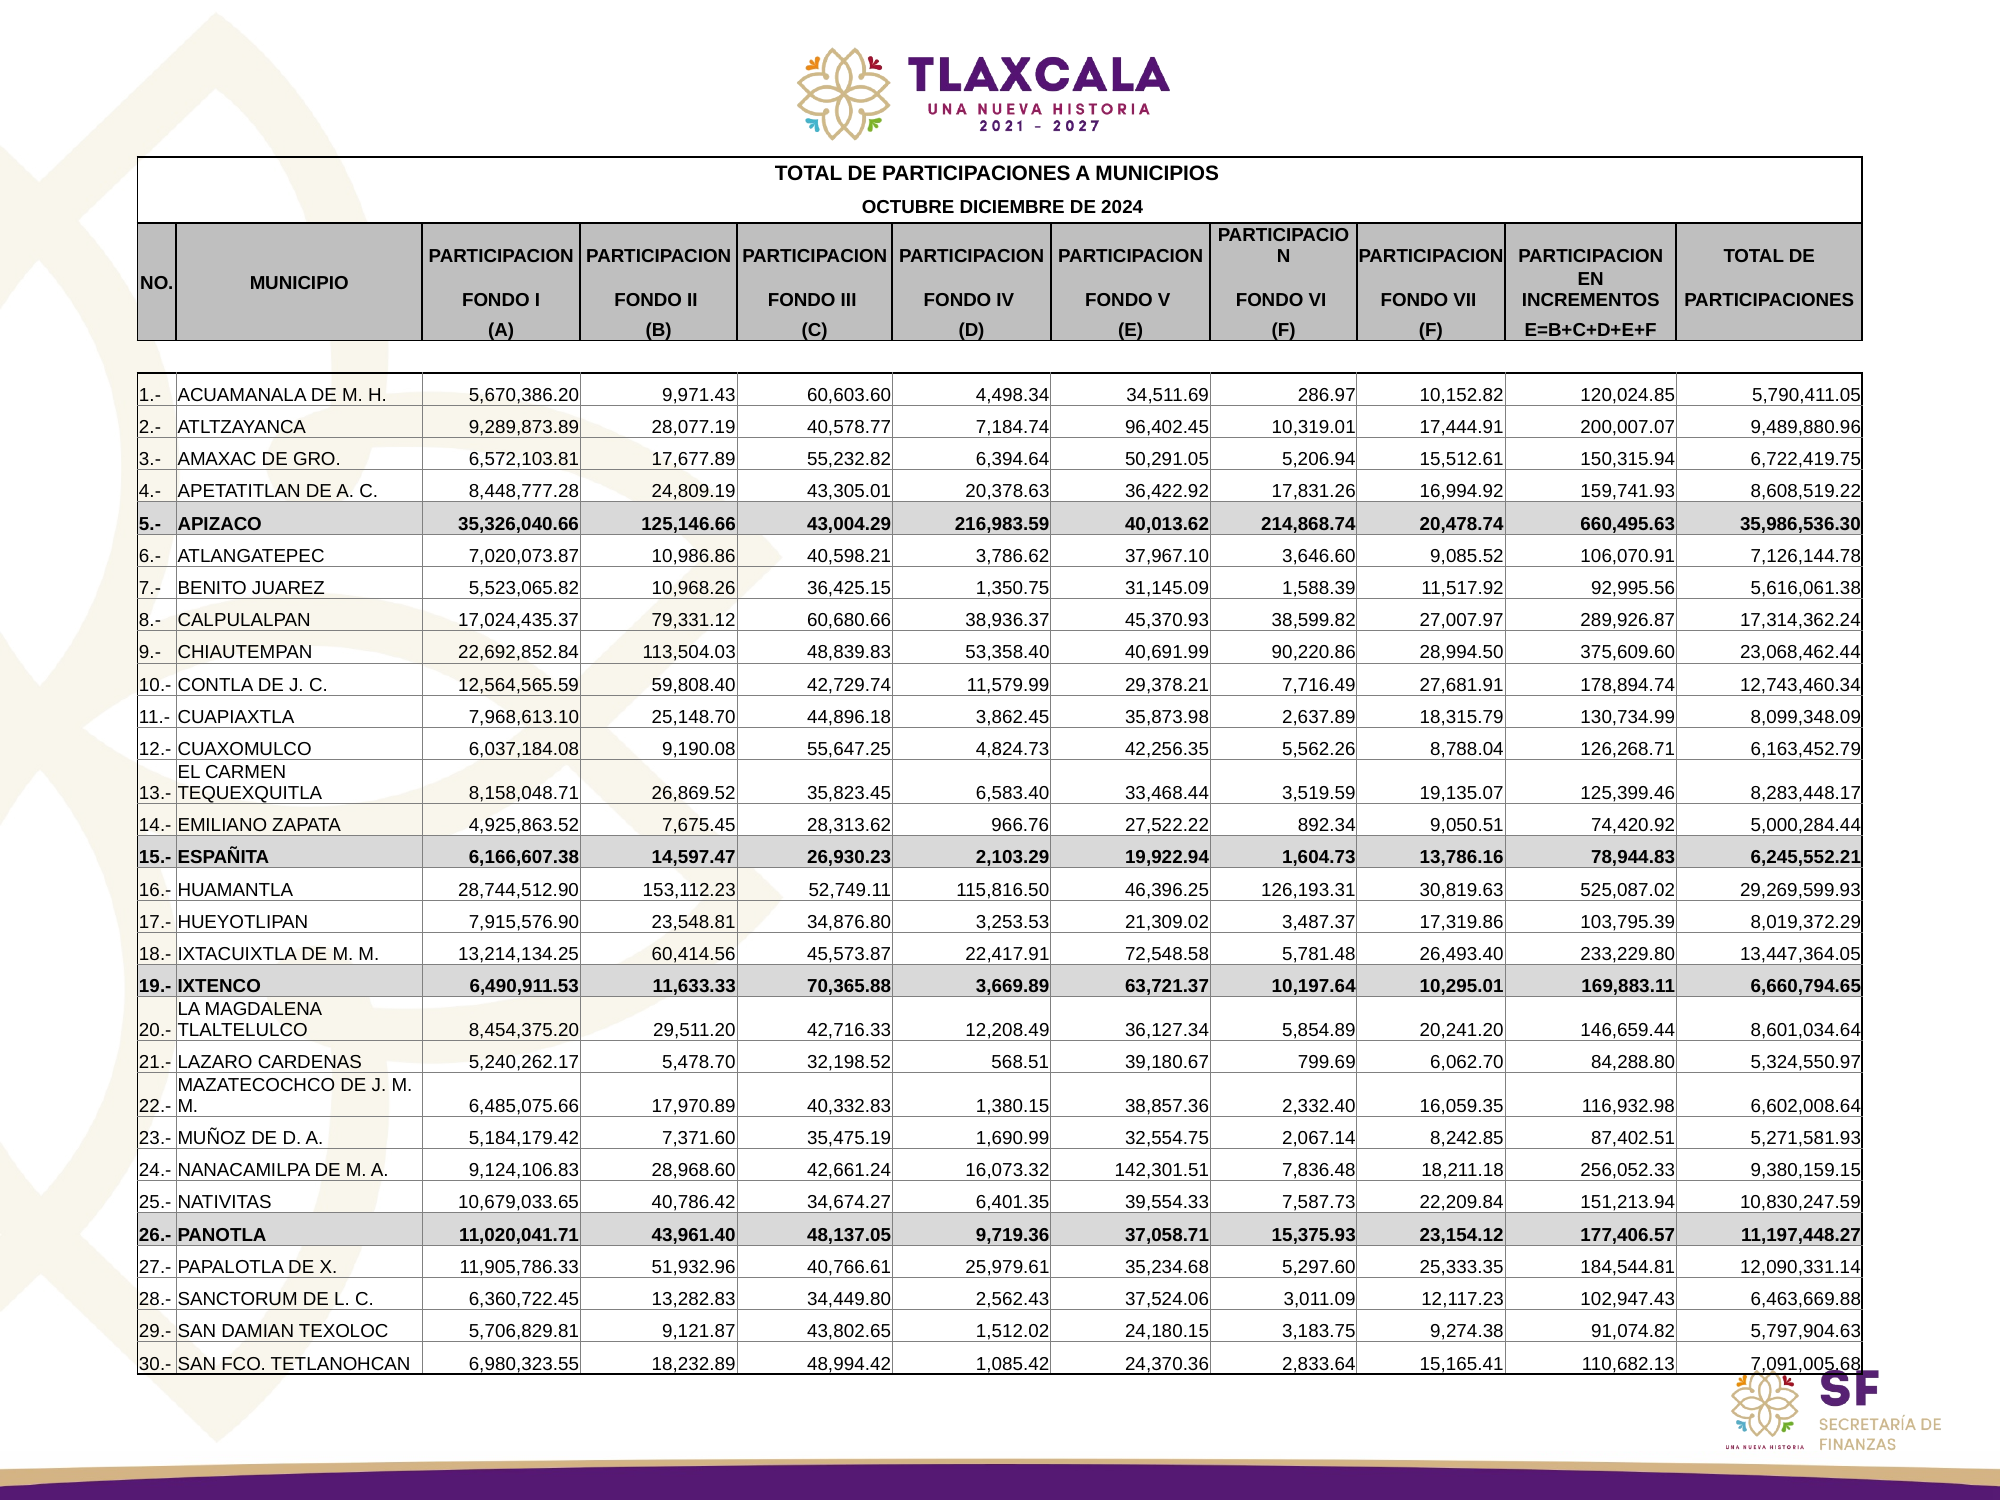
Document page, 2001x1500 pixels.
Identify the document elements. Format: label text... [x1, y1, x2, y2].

table_cell PARTICIPACION [893, 224, 1050, 267]
table_cell [580, 341, 737, 372]
table_cell (A) [423, 310, 579, 340]
table_cell 10,319.01 [1211, 406, 1356, 437]
picture [0, 0, 2000, 1500]
table_cell 6,485,075.66 [423, 1073, 580, 1116]
table_cell [422, 341, 580, 372]
table_cell 43,004.29 [738, 502, 892, 534]
table_cell 3,786.62 [893, 535, 1050, 566]
table_cell 10,679,033.65 [423, 1181, 580, 1212]
table_cell NATIVITAS [177, 1181, 422, 1212]
table_cell FONDO VI [1211, 267, 1356, 310]
table_cell FONDO II [581, 267, 736, 310]
table_cell BENITO JUAREZ [177, 567, 422, 598]
table_cell 19,135.07 [1357, 760, 1505, 803]
table_cell 1,604.73 [1211, 836, 1356, 867]
table_cell 38,936.37 [893, 599, 1050, 630]
table_cell 4.- [138, 470, 176, 501]
table_cell 16.- [138, 868, 176, 900]
table_cell 2,067.14 [1211, 1117, 1356, 1148]
table_cell 24,809.19 [581, 470, 737, 501]
table_cell MAZATECOCHCO DE J. M. M. [177, 1073, 422, 1116]
table_cell 3,669.89 [893, 965, 1050, 996]
table_cell ATLTZAYANCA [177, 406, 422, 437]
table_cell SAN DAMIAN TEXOLOC [177, 1310, 422, 1341]
table_cell 35,873.98 [1051, 696, 1210, 727]
table_cell 34,511.69 [1051, 374, 1210, 405]
table_cell 29,378.21 [1051, 664, 1210, 695]
table_cell (B) [581, 310, 736, 340]
table_cell 125,146.66 [581, 502, 737, 534]
table_cell 11,517.92 [1357, 567, 1505, 598]
table_cell 10,295.01 [1357, 965, 1505, 996]
table_cell 35,234.68 [1051, 1246, 1210, 1277]
table_cell 18,232.89 [581, 1342, 737, 1373]
table_cell 130,734.99 [1506, 696, 1676, 727]
table_cell [1357, 341, 1505, 372]
table_cell [1677, 310, 1861, 340]
table_cell 15.- [138, 836, 176, 867]
table_cell 9,124,106.83 [423, 1149, 580, 1180]
table_cell 24,180.15 [1051, 1310, 1210, 1341]
table_cell 30,819.63 [1357, 868, 1505, 900]
table_cell 7,968,613.10 [423, 696, 580, 727]
table_cell 19.- [138, 965, 176, 996]
table_cell 1,380.15 [893, 1073, 1050, 1116]
table_cell 10,152.82 [1357, 374, 1505, 405]
table_cell 110,682.13 [1506, 1342, 1676, 1373]
table_cell 5,184,179.42 [423, 1117, 580, 1148]
table_cell 26,869.52 [581, 760, 737, 803]
table_cell LA MAGDALENA TLALTELULCO [177, 997, 422, 1040]
table_cell ACUAMANALA DE M. H. [177, 374, 422, 405]
table_cell 14.- [138, 804, 176, 835]
table_cell 6,245,552.21 [1677, 836, 1861, 867]
table_cell 45,370.93 [1051, 599, 1210, 630]
table_cell 28,077.19 [581, 406, 737, 437]
table_cell 5,523,065.82 [423, 567, 580, 598]
table_cell 4,925,863.52 [423, 804, 580, 835]
table_cell [1210, 341, 1357, 372]
table_cell 7,126,144.78 [1677, 535, 1861, 566]
table_cell MUNICIPIO [177, 224, 421, 340]
table_cell 37,058.71 [1051, 1213, 1210, 1245]
table_cell 52,749.11 [738, 868, 892, 900]
table_cell 10,830,247.59 [1677, 1181, 1861, 1212]
table_cell 26.- [138, 1213, 176, 1245]
table_cell 6,463,669.88 [1677, 1278, 1861, 1309]
table_cell 9,380,159.15 [1677, 1149, 1861, 1180]
table_cell 10,197.64 [1211, 965, 1356, 996]
table_cell OCTUBRE DICIEMBRE DE 2024 [138, 189, 1861, 222]
table_cell 6.- [138, 535, 176, 566]
table_cell 6,401.35 [893, 1181, 1050, 1212]
table_cell 22,692,852.84 [423, 631, 580, 663]
table_cell 19,922.94 [1051, 836, 1210, 867]
table_cell 14,597.47 [581, 836, 737, 867]
table_cell [1051, 341, 1210, 372]
table_cell 9,719.36 [893, 1213, 1050, 1245]
table_cell 1,085.42 [893, 1342, 1050, 1373]
table_cell 5,781.48 [1211, 933, 1356, 964]
table_cell 16,059.35 [1357, 1073, 1505, 1116]
table_cell 42,661.24 [738, 1149, 892, 1180]
table_cell AMAXAC DE GRO. [177, 438, 422, 469]
table_cell 7,675.45 [581, 804, 737, 835]
table_cell PANOTLA [177, 1213, 422, 1245]
table_cell 42,729.74 [738, 664, 892, 695]
table_cell 79,331.12 [581, 599, 737, 630]
table_cell NO. [138, 224, 175, 340]
table_cell CALPULALPAN [177, 599, 422, 630]
table_cell 2,637.89 [1211, 696, 1356, 727]
table_cell 36,127.34 [1051, 997, 1210, 1040]
table_cell 5,000,284.44 [1677, 804, 1861, 835]
table_cell 146,659.44 [1506, 997, 1676, 1040]
table_cell 11,197,448.27 [1677, 1213, 1861, 1245]
table_cell 22,417.91 [893, 933, 1050, 964]
table_cell 5,324,550.97 [1677, 1041, 1861, 1072]
table_cell [737, 341, 892, 372]
table_cell 8,608,519.22 [1677, 470, 1861, 501]
table_cell 12,090,331.14 [1677, 1246, 1861, 1277]
table_cell 1,512.02 [893, 1310, 1050, 1341]
table_cell 102,947.43 [1506, 1278, 1676, 1309]
table_cell 27,681.91 [1357, 664, 1505, 695]
table_cell (D) [893, 310, 1050, 340]
table_cell 151,213.94 [1506, 1181, 1676, 1212]
table_cell 6,037,184.08 [423, 728, 580, 759]
table_cell 3,646.60 [1211, 535, 1356, 566]
table_cell 8.- [138, 599, 176, 630]
table_cell 17.- [138, 901, 176, 932]
table_cell IXTACUIXTLA DE M. M. [177, 933, 422, 964]
table_cell 37,967.10 [1051, 535, 1210, 566]
table_cell PAPALOTLA DE X. [177, 1246, 422, 1277]
table_cell 9,085.52 [1357, 535, 1505, 566]
table_cell MUÑOZ DE D. A. [177, 1117, 422, 1148]
table_cell 7,836.48 [1211, 1149, 1356, 1180]
table_cell 9,190.08 [581, 728, 737, 759]
table_cell 40,013.62 [1051, 502, 1210, 534]
table_cell 184,544.81 [1506, 1246, 1676, 1277]
table_cell 13,282.83 [581, 1278, 737, 1309]
table_cell 43,961.40 [581, 1213, 737, 1245]
table_cell HUEYOTLIPAN [177, 901, 422, 932]
table_cell 2,332.40 [1211, 1073, 1356, 1116]
table_cell 33,468.44 [1051, 760, 1210, 803]
table_cell 23,154.12 [1357, 1213, 1505, 1245]
table_cell 24.- [138, 1149, 176, 1180]
table_cell 63,721.37 [1051, 965, 1210, 996]
table_cell 7,020,073.87 [423, 535, 580, 566]
table_cell 18,211.18 [1357, 1149, 1505, 1180]
table_cell 15,375.93 [1211, 1213, 1356, 1245]
table_cell 2.- [138, 406, 176, 437]
table_cell 50,291.05 [1051, 438, 1210, 469]
table_cell PARTICIPACION [1358, 224, 1504, 267]
table_cell 233,229.80 [1506, 933, 1676, 964]
table_cell 799.69 [1211, 1041, 1356, 1072]
table_cell 59,808.40 [581, 664, 737, 695]
table_cell 24,370.36 [1051, 1342, 1210, 1373]
table_cell 8,448,777.28 [423, 470, 580, 501]
table_cell 13.- [138, 760, 176, 803]
table_cell (F) [1358, 310, 1504, 340]
table_cell 142,301.51 [1051, 1149, 1210, 1180]
table_cell 8,788.04 [1357, 728, 1505, 759]
table_cell 40,332.83 [738, 1073, 892, 1116]
table_cell 525,087.02 [1506, 868, 1676, 900]
table_cell 38,599.82 [1211, 599, 1356, 630]
table_cell 6,163,452.79 [1677, 728, 1861, 759]
table_cell 28,968.60 [581, 1149, 737, 1180]
table_cell 40,766.61 [738, 1246, 892, 1277]
table_cell 48,994.42 [738, 1342, 892, 1373]
table_cell 35,326,040.66 [423, 502, 580, 534]
table_cell 6,166,607.38 [423, 836, 580, 867]
table_cell 51,932.96 [581, 1246, 737, 1277]
table_cell 92,995.56 [1506, 567, 1676, 598]
table_cell APIZACO [177, 502, 422, 534]
table_cell PARTICIPACION [1211, 224, 1356, 267]
table_cell 55,647.25 [738, 728, 892, 759]
table_cell 42,256.35 [1051, 728, 1210, 759]
table_cell 40,691.99 [1051, 631, 1210, 663]
table_cell 4,498.34 [893, 374, 1050, 405]
table_cell 45,573.87 [738, 933, 892, 964]
table_cell 6,572,103.81 [423, 438, 580, 469]
table_cell 5,616,061.38 [1677, 567, 1861, 598]
table_cell 159,741.93 [1506, 470, 1676, 501]
table_cell 5,271,581.93 [1677, 1117, 1861, 1148]
table_cell 12,743,460.34 [1677, 664, 1861, 695]
table_cell 6,360,722.45 [423, 1278, 580, 1309]
table_cell 6,062.70 [1357, 1041, 1505, 1072]
table_cell CHIAUTEMPAN [177, 631, 422, 663]
table_cell 70,365.88 [738, 965, 892, 996]
table_cell 5,670,386.20 [423, 374, 580, 405]
table_cell CUAPIAXTLA [177, 696, 422, 727]
table_cell NANACAMILPA DE M. A. [177, 1149, 422, 1180]
table_cell FONDO IV [893, 267, 1050, 310]
table_cell 31,145.09 [1051, 567, 1210, 598]
table_cell 6,490,911.53 [423, 965, 580, 996]
table_cell 38,857.36 [1051, 1073, 1210, 1116]
table_cell 7,716.49 [1211, 664, 1356, 695]
table_cell 20,241.20 [1357, 997, 1505, 1040]
table_cell 30.- [138, 1342, 176, 1373]
table_cell FONDO III [738, 267, 891, 310]
table_cell [137, 341, 176, 372]
table_cell 39,180.67 [1051, 1041, 1210, 1072]
table_cell 3,862.45 [893, 696, 1050, 727]
table_cell 5,240,262.17 [423, 1041, 580, 1072]
table_cell 7,587.73 [1211, 1181, 1356, 1212]
table_cell 42,716.33 [738, 997, 892, 1040]
table_cell 27,522.22 [1051, 804, 1210, 835]
table_cell 90,220.86 [1211, 631, 1356, 663]
table_cell 126,268.71 [1506, 728, 1676, 759]
table_cell 8,019,372.29 [1677, 901, 1861, 932]
table_cell 26,493.40 [1357, 933, 1505, 964]
table_cell 3,253.53 [893, 901, 1050, 932]
table_cell LAZARO CARDENAS [177, 1041, 422, 1072]
table_cell 22.- [138, 1073, 176, 1116]
table_cell PARTICIPACION [1052, 224, 1209, 267]
table_cell 375,609.60 [1506, 631, 1676, 663]
table_cell 21,309.02 [1051, 901, 1210, 932]
table_cell PARTICIPACION [1506, 224, 1675, 267]
table_cell 11,905,786.33 [423, 1246, 580, 1277]
table_cell 892.34 [1211, 804, 1356, 835]
table_cell 2,562.43 [893, 1278, 1050, 1309]
table_cell 35,823.45 [738, 760, 892, 803]
table_cell [892, 341, 1051, 372]
table_cell 23,548.81 [581, 901, 737, 932]
table_cell 966.76 [893, 804, 1050, 835]
table_cell 125,399.46 [1506, 760, 1676, 803]
table_cell 5,478.70 [581, 1041, 737, 1072]
table_cell 1,588.39 [1211, 567, 1356, 598]
table_cell 37,524.06 [1051, 1278, 1210, 1309]
table_cell FONDO VII [1358, 267, 1504, 310]
table_cell 4,824.73 [893, 728, 1050, 759]
table_cell 29,511.20 [581, 997, 737, 1040]
table_cell 16,073.32 [893, 1149, 1050, 1180]
table_cell 28.- [138, 1278, 176, 1309]
table_cell 53,358.40 [893, 631, 1050, 663]
table_cell 3,183.75 [1211, 1310, 1356, 1341]
table_cell 36,422.92 [1051, 470, 1210, 501]
table_cell PARTICIPACIONES [1677, 267, 1861, 310]
table_cell 44,896.18 [738, 696, 892, 727]
table_cell 25.- [138, 1181, 176, 1212]
table_cell 2,103.29 [893, 836, 1050, 867]
table_cell 28,313.62 [738, 804, 892, 835]
table_cell 25,333.35 [1357, 1246, 1505, 1277]
table_cell 74,420.92 [1506, 804, 1676, 835]
table_cell 13,447,364.05 [1677, 933, 1861, 964]
table_cell (C) [738, 310, 891, 340]
table_cell EMILIANO ZAPATA [177, 804, 422, 835]
table_cell E=B+C+D+E+F [1506, 310, 1675, 340]
table_cell 286.97 [1211, 374, 1356, 405]
table_cell 27.- [138, 1246, 176, 1277]
table_cell 150,315.94 [1506, 438, 1676, 469]
table_cell 60,680.66 [738, 599, 892, 630]
table_cell 5,797,904.63 [1677, 1310, 1861, 1341]
table_cell 1,690.99 [893, 1117, 1050, 1148]
table_cell 12,564,565.59 [423, 664, 580, 695]
table_cell 5,562.26 [1211, 728, 1356, 759]
table_cell 23,068,462.44 [1677, 631, 1861, 663]
table_cell 5,297.60 [1211, 1246, 1356, 1277]
table_cell 32,554.75 [1051, 1117, 1210, 1148]
table_cell 5,854.89 [1211, 997, 1356, 1040]
table_cell 106,070.91 [1506, 535, 1676, 566]
table_cell 20,378.63 [893, 470, 1050, 501]
table_cell 43,802.65 [738, 1310, 892, 1341]
table_cell APETATITLAN DE A. C. [177, 470, 422, 501]
table_cell 8,283,448.17 [1677, 760, 1861, 803]
table_cell 28,744,512.90 [423, 868, 580, 900]
table_cell SAN FCO. TETLANOHCAN [177, 1342, 422, 1373]
table_cell 35,986,536.30 [1677, 502, 1861, 534]
table_cell 3,519.59 [1211, 760, 1356, 803]
table_cell 17,970.89 [581, 1073, 737, 1116]
table_cell 9,121.87 [581, 1310, 737, 1341]
table_cell 17,314,362.24 [1677, 599, 1861, 630]
table_cell 55,232.82 [738, 438, 892, 469]
table_cell [1676, 341, 1862, 372]
table_cell 10.- [138, 664, 176, 695]
table_cell 5,706,829.81 [423, 1310, 580, 1341]
table_cell 60,414.56 [581, 933, 737, 964]
table_cell 11,579.99 [893, 664, 1050, 695]
table_cell 91,074.82 [1506, 1310, 1676, 1341]
table_cell 7.- [138, 567, 176, 598]
table_cell 87,402.51 [1506, 1117, 1676, 1148]
table_cell 1,350.75 [893, 567, 1050, 598]
table_cell 17,677.89 [581, 438, 737, 469]
table_cell 34,876.80 [738, 901, 892, 932]
table_cell 17,319.86 [1357, 901, 1505, 932]
table_cell 7,371.60 [581, 1117, 737, 1148]
table_cell 169,883.11 [1506, 965, 1676, 996]
table_cell 36,425.15 [738, 567, 892, 598]
table_cell 15,165.41 [1357, 1342, 1505, 1373]
table_cell 78,944.83 [1506, 836, 1676, 867]
table_cell ATLANGATEPEC [177, 535, 422, 566]
table_cell 84,288.80 [1506, 1041, 1676, 1072]
table_cell 12,208.49 [893, 997, 1050, 1040]
table_cell 7,091,005.68 [1677, 1342, 1861, 1373]
table_cell IXTENCO [177, 965, 422, 996]
table_cell 40,578.77 [738, 406, 892, 437]
table_cell 17,024,435.37 [423, 599, 580, 630]
table_cell 9,274.38 [1357, 1310, 1505, 1341]
table_cell 35,475.19 [738, 1117, 892, 1148]
table_cell [176, 341, 422, 372]
table_cell (E) [1052, 310, 1209, 340]
table_cell 60,603.60 [738, 374, 892, 405]
table_cell EL CARMEN TEQUEXQUITLA [177, 760, 422, 803]
table_cell 34,674.27 [738, 1181, 892, 1212]
table_cell ESPAÑITA [177, 836, 422, 867]
table_cell 13,786.16 [1357, 836, 1505, 867]
table_cell 6,722,419.75 [1677, 438, 1861, 469]
table_cell 10,986.86 [581, 535, 737, 566]
table_cell 28,994.50 [1357, 631, 1505, 663]
table_cell 32,198.52 [738, 1041, 892, 1072]
table_cell 29,269,599.93 [1677, 868, 1861, 900]
table_cell 5.- [138, 502, 176, 534]
table_cell CUAXOMULCO [177, 728, 422, 759]
table_cell 6,394.64 [893, 438, 1050, 469]
table_cell 115,816.50 [893, 868, 1050, 900]
table_cell 8,099,348.09 [1677, 696, 1861, 727]
table_cell 10,968.26 [581, 567, 737, 598]
table_cell 27,007.97 [1357, 599, 1505, 630]
table_cell 216,983.59 [893, 502, 1050, 534]
table_cell 21.- [138, 1041, 176, 1072]
table_cell 6,980,323.55 [423, 1342, 580, 1373]
table_cell PARTICIPACION [738, 224, 891, 267]
table_cell PARTICIPACION [423, 224, 579, 267]
table_cell 289,926.87 [1506, 599, 1676, 630]
table_cell 6,583.40 [893, 760, 1050, 803]
table_cell 9,971.43 [581, 374, 737, 405]
table_cell 8,242.85 [1357, 1117, 1505, 1148]
table_cell 6,660,794.65 [1677, 965, 1861, 996]
table_cell EN INCREMENTOS [1506, 267, 1675, 310]
table_cell [1505, 341, 1676, 372]
table_cell HUAMANTLA [177, 868, 422, 900]
table_cell TOTAL DE [1677, 224, 1861, 267]
table_cell 2,833.64 [1211, 1342, 1356, 1373]
table_cell (F) [1211, 310, 1356, 340]
table_cell 25,148.70 [581, 696, 737, 727]
table_cell 103,795.39 [1506, 901, 1676, 932]
table_cell 43,305.01 [738, 470, 892, 501]
table_cell 25,979.61 [893, 1246, 1050, 1277]
table_cell 5,790,411.05 [1677, 374, 1861, 405]
table_cell CONTLA DE J. C. [177, 664, 422, 695]
table_cell 256,052.33 [1506, 1149, 1676, 1180]
table_cell 120,024.85 [1506, 374, 1676, 405]
table_cell 96,402.45 [1051, 406, 1210, 437]
table_cell 178,894.74 [1506, 664, 1676, 695]
table_cell 3,487.37 [1211, 901, 1356, 932]
table_cell 39,554.33 [1051, 1181, 1210, 1212]
table_cell 5,206.94 [1211, 438, 1356, 469]
table_header TOTAL DE PARTICIPACIONES A MUNICIPIOS [138, 158, 1861, 189]
table_cell 18.- [138, 933, 176, 964]
table_cell 12.- [138, 728, 176, 759]
table_cell 18,315.79 [1357, 696, 1505, 727]
table_cell 40,598.21 [738, 535, 892, 566]
table_cell SANCTORUM DE L. C. [177, 1278, 422, 1309]
table_cell 72,548.58 [1051, 933, 1210, 964]
table_cell 9,050.51 [1357, 804, 1505, 835]
table_cell 20.- [138, 997, 176, 1040]
table_cell 3.- [138, 438, 176, 469]
table_cell 568.51 [893, 1041, 1050, 1072]
table_cell 22,209.84 [1357, 1181, 1505, 1212]
table_cell 153,112.23 [581, 868, 737, 900]
table_cell 11.- [138, 696, 176, 727]
table_cell 26,930.23 [738, 836, 892, 867]
table_cell 17,831.26 [1211, 470, 1356, 501]
table_cell 15,512.61 [1357, 438, 1505, 469]
table_cell 177,406.57 [1506, 1213, 1676, 1245]
table_cell 3,011.09 [1211, 1278, 1356, 1309]
table_cell 116,932.98 [1506, 1073, 1676, 1116]
table_cell 11,633.33 [581, 965, 737, 996]
table_cell 113,504.03 [581, 631, 737, 663]
table_cell 214,868.74 [1211, 502, 1356, 534]
table_cell 11,020,041.71 [423, 1213, 580, 1245]
table_cell 9,289,873.89 [423, 406, 580, 437]
table_cell 8,158,048.71 [423, 760, 580, 803]
table_cell 126,193.31 [1211, 868, 1356, 900]
table_cell 48,137.05 [738, 1213, 892, 1245]
table_cell 8,454,375.20 [423, 997, 580, 1040]
table_cell 660,495.63 [1506, 502, 1676, 534]
table_cell FONDO I [423, 267, 579, 310]
table_cell 9,489,880.96 [1677, 406, 1861, 437]
table_cell 1.- [138, 374, 176, 405]
table_cell 34,449.80 [738, 1278, 892, 1309]
table_cell 12,117.23 [1357, 1278, 1505, 1309]
table_cell 13,214,134.25 [423, 933, 580, 964]
table_cell 48,839.83 [738, 631, 892, 663]
table_cell FONDO V [1052, 267, 1209, 310]
table_cell 8,601,034.64 [1677, 997, 1861, 1040]
table_cell 17,444.91 [1357, 406, 1505, 437]
table_cell 40,786.42 [581, 1181, 737, 1212]
table_cell PARTICIPACION [581, 224, 736, 267]
table_cell 7,184.74 [893, 406, 1050, 437]
table_cell 23.- [138, 1117, 176, 1148]
table_cell 7,915,576.90 [423, 901, 580, 932]
table_cell 16,994.92 [1357, 470, 1505, 501]
table_cell 6,602,008.64 [1677, 1073, 1861, 1116]
table_cell 29.- [138, 1310, 176, 1341]
table_cell 20,478.74 [1357, 502, 1505, 534]
table_cell 46,396.25 [1051, 868, 1210, 900]
table_cell 9.- [138, 631, 176, 663]
table_cell 200,007.07 [1506, 406, 1676, 437]
